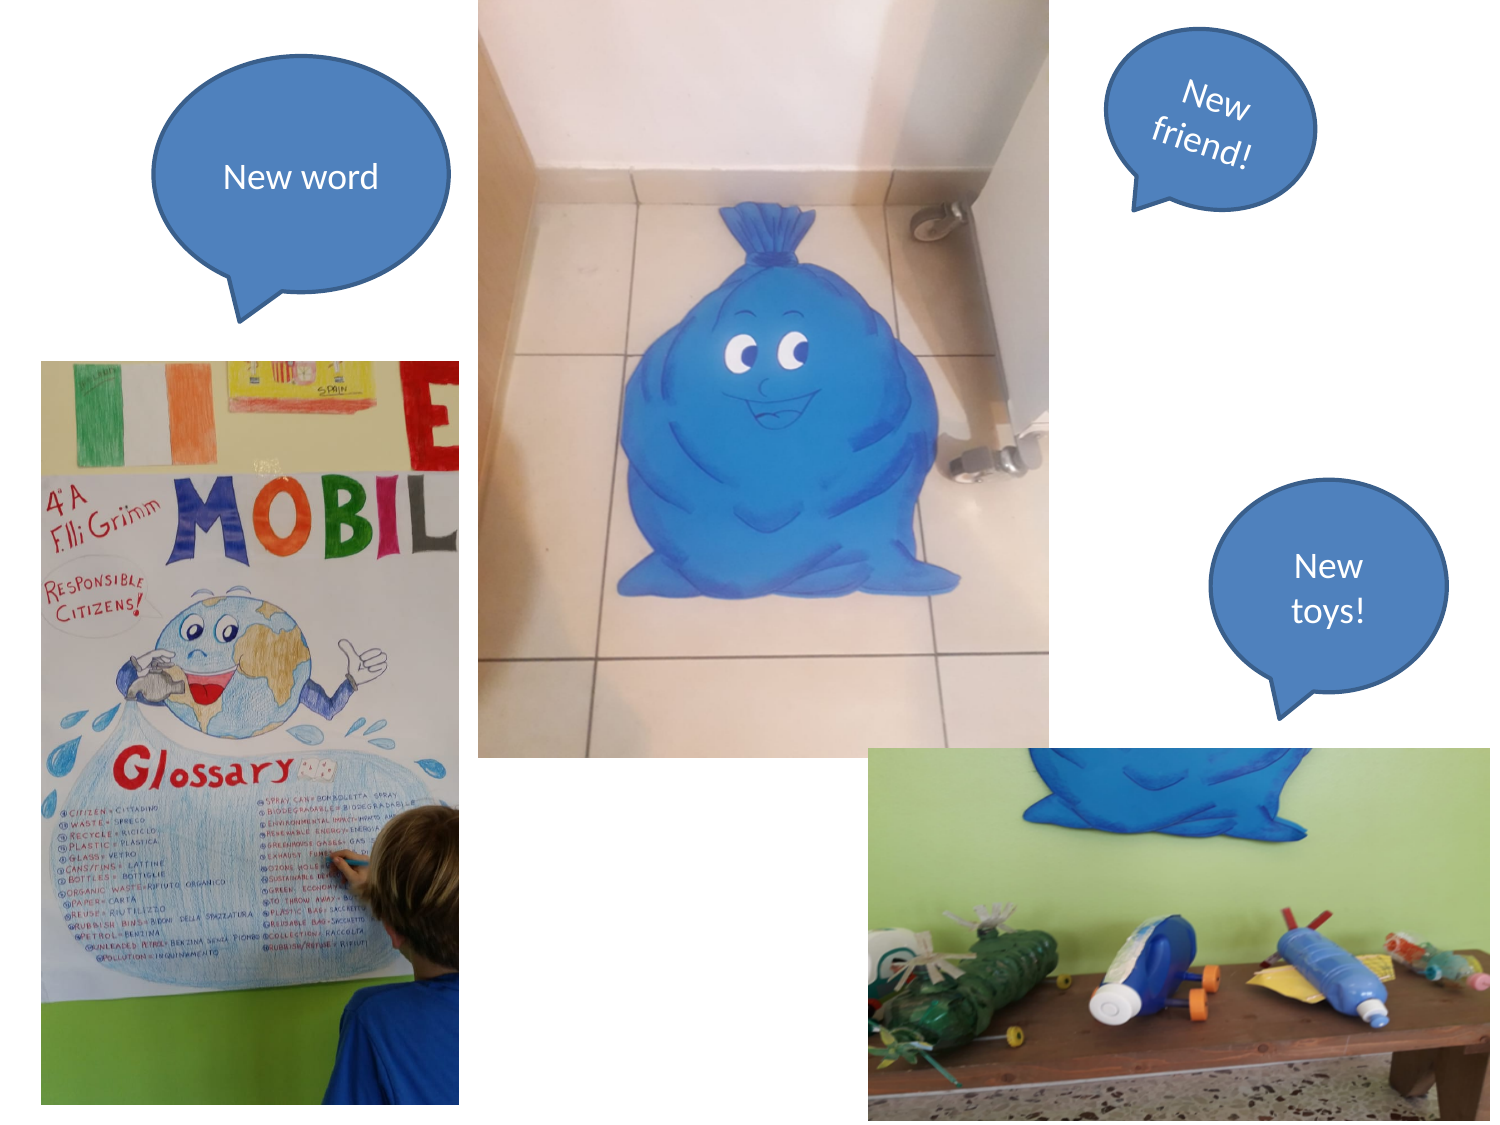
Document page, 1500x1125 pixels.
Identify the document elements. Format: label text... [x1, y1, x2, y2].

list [40, 361, 460, 1105]
picture [477, 0, 1490, 1121]
text_box New toys! [1208, 477, 1449, 721]
text_box New friend! [1103, 26, 1318, 213]
text_box New word [151, 53, 451, 324]
